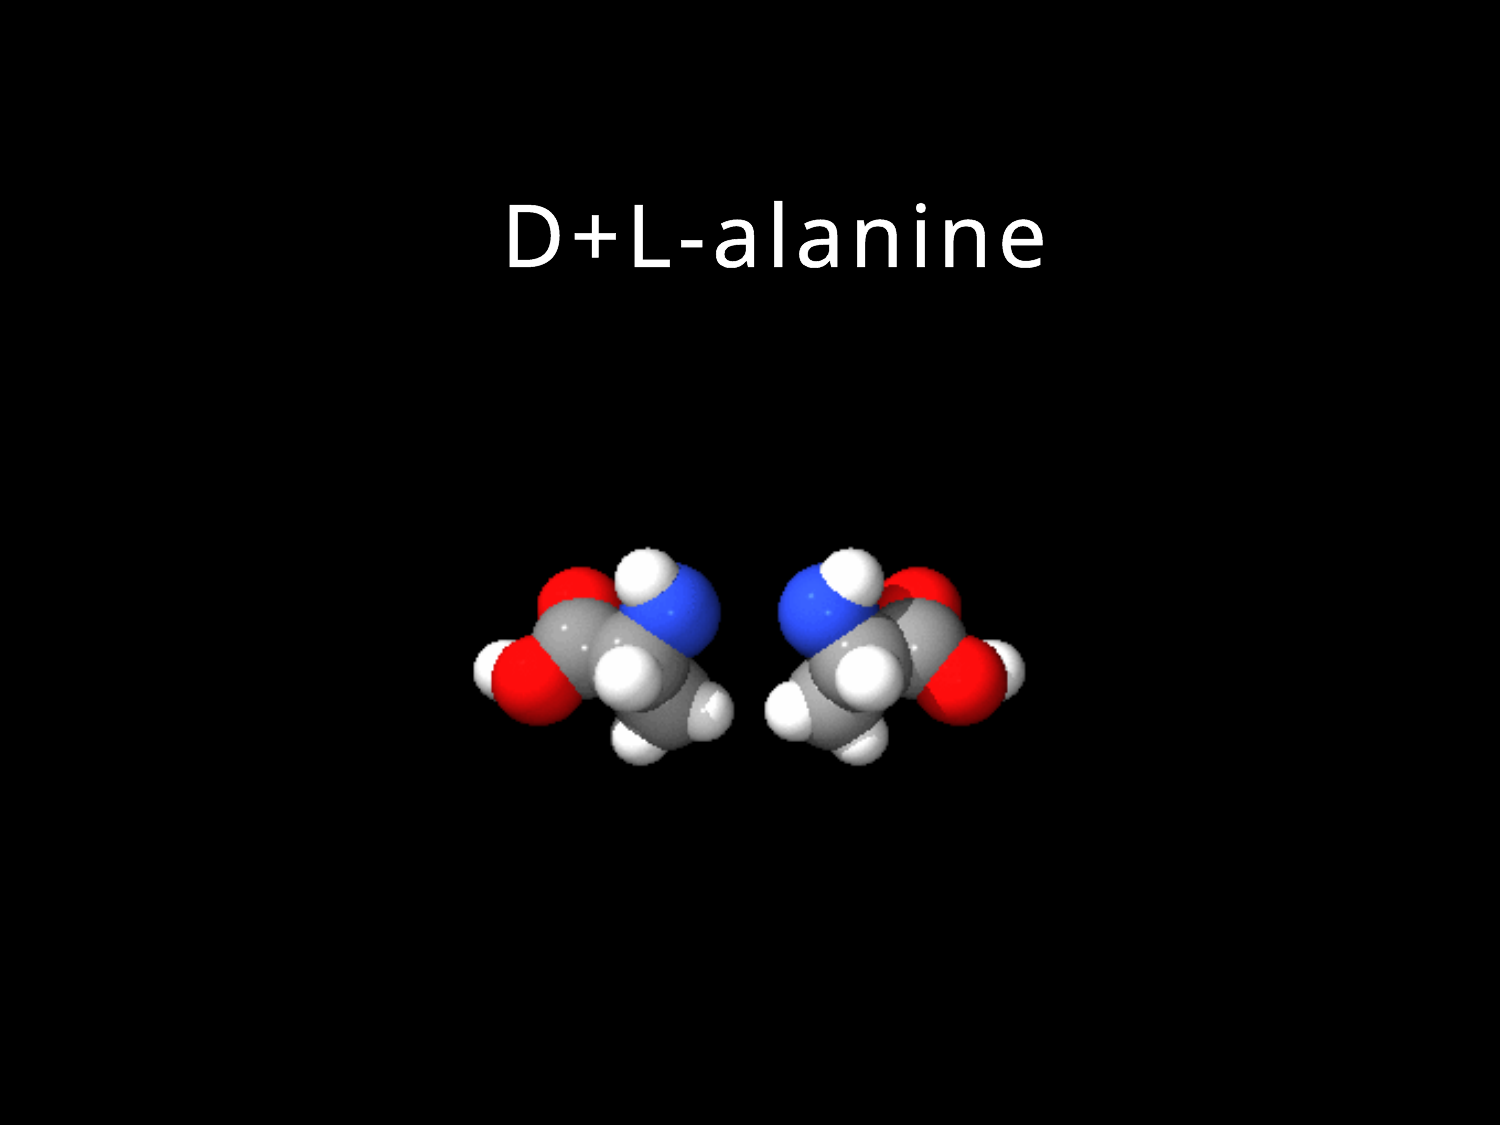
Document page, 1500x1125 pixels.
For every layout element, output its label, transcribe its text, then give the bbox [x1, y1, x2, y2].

title D+L-аlanine [102, 172, 1453, 361]
picture [308, 349, 1192, 977]
